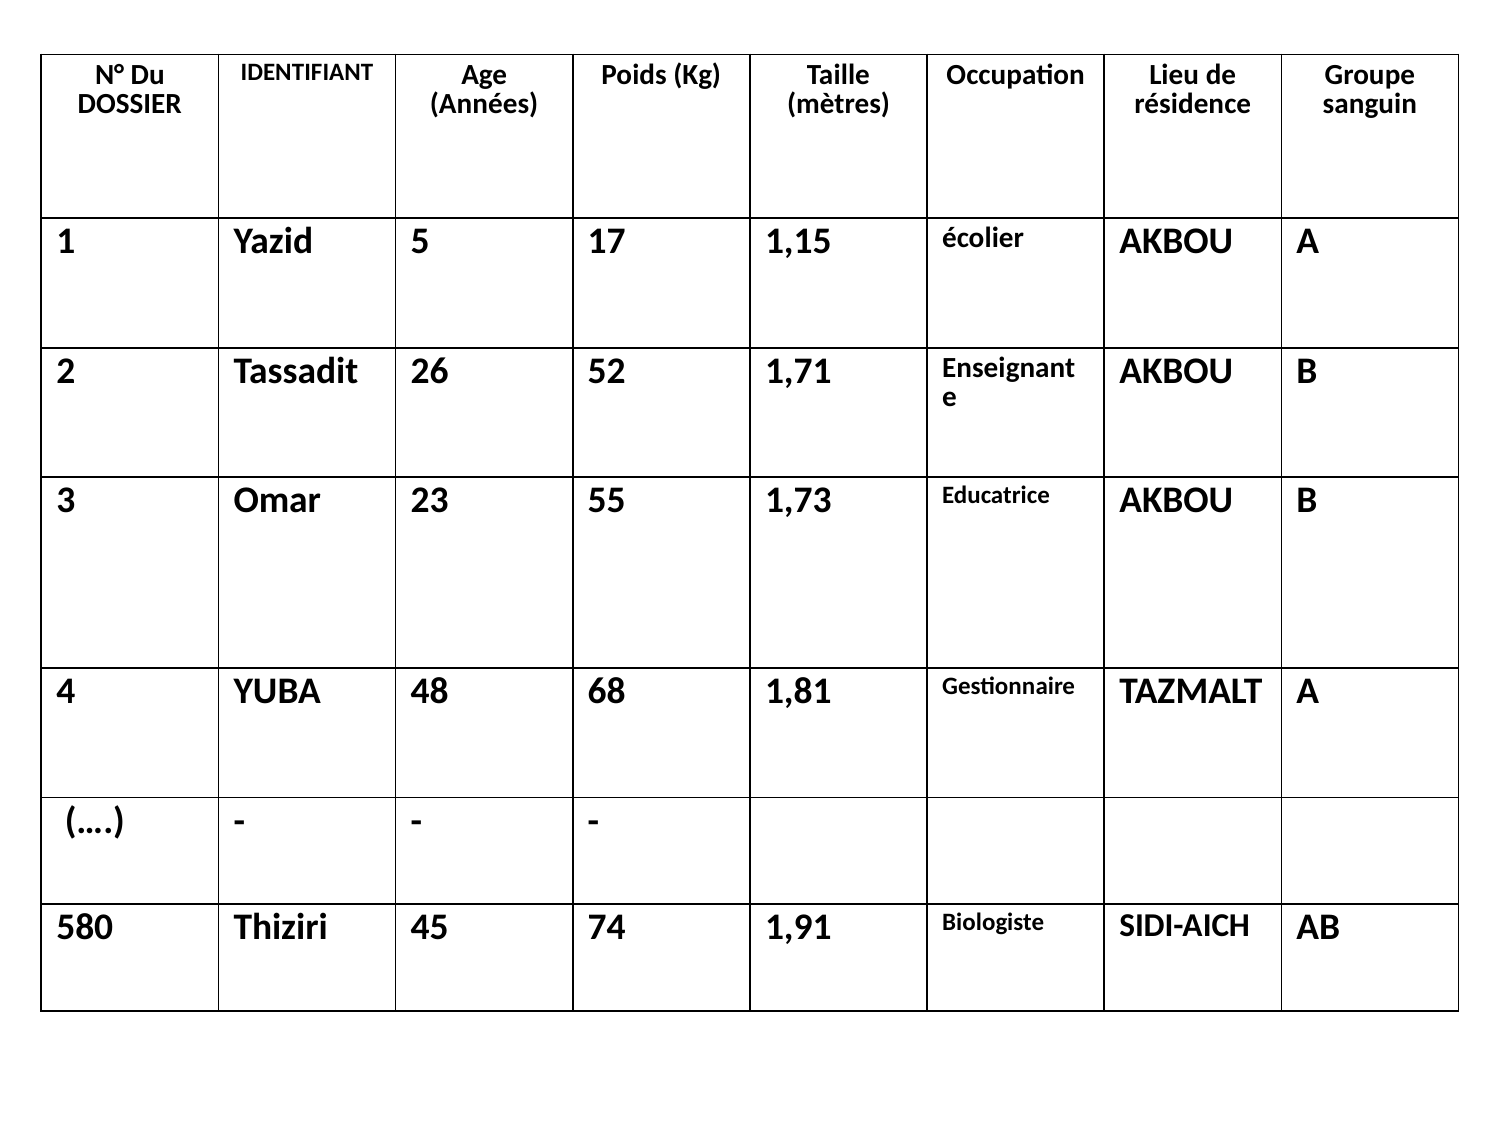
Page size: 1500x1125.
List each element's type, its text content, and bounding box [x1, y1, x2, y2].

table_cell Educatrice [928, 478, 1103, 667]
table_header N° Du DOSSIER [42, 55, 218, 217]
table_cell Omar [219, 478, 395, 667]
table_header Taille (mètres) [751, 55, 926, 217]
table_header IDENTIFIANT [219, 55, 395, 217]
table_cell Thiziri [219, 905, 395, 1010]
table_cell 4 [42, 669, 218, 797]
table_cell [1105, 798, 1281, 903]
table_cell 45 [396, 905, 572, 1010]
table_cell - [396, 798, 572, 903]
table_cell AKBOU [1105, 478, 1281, 667]
table_cell 55 [574, 478, 749, 667]
table_cell A [1282, 219, 1458, 347]
table_cell Yazid [219, 219, 395, 347]
table_cell 23 [396, 478, 572, 667]
table_cell Biologiste [928, 905, 1103, 1010]
table_cell AKBOU [1105, 349, 1281, 476]
table_cell [1282, 798, 1458, 903]
table_cell A [1282, 669, 1458, 797]
table_cell SIDI-AICH [1105, 905, 1281, 1010]
table_cell 580 [42, 905, 218, 1010]
table_header Age (Années) [396, 55, 572, 217]
table_cell 74 [574, 905, 749, 1010]
table_cell [751, 798, 926, 903]
table_cell 48 [396, 669, 572, 797]
table_cell (….) [42, 798, 218, 903]
table_cell 1,73 [751, 478, 926, 667]
table_cell TAZMALT [1105, 669, 1281, 797]
table_cell - [219, 798, 395, 903]
table_cell AB [1282, 905, 1458, 1010]
table_cell YUBA [219, 669, 395, 797]
table_header Occupation [928, 55, 1103, 217]
table_cell 2 [42, 349, 218, 476]
table_cell Enseignante [928, 349, 1103, 476]
table_cell Tassadit [219, 349, 395, 476]
table_cell 52 [574, 349, 749, 476]
table_cell B [1282, 478, 1458, 667]
table_cell 5 [396, 219, 572, 347]
table_cell 1,81 [751, 669, 926, 797]
table_cell 1,71 [751, 349, 926, 476]
table_header Groupe sanguin [1282, 55, 1458, 217]
table_cell Gestionnaire [928, 669, 1103, 797]
table_cell AKBOU [1105, 219, 1281, 347]
table_cell B [1282, 349, 1458, 476]
table_cell 26 [396, 349, 572, 476]
table_cell 1 [42, 219, 218, 347]
table_cell 3 [42, 478, 218, 667]
table_cell [928, 798, 1103, 903]
table_header Lieu de résidence [1105, 55, 1281, 217]
table_header Poids (Kg) [574, 55, 749, 217]
table_cell 17 [574, 219, 749, 347]
table_cell 1,91 [751, 905, 926, 1010]
table_cell 1,15 [751, 219, 926, 347]
table_cell - [574, 798, 749, 903]
table_cell 68 [574, 669, 749, 797]
table_cell écolier [928, 219, 1103, 347]
